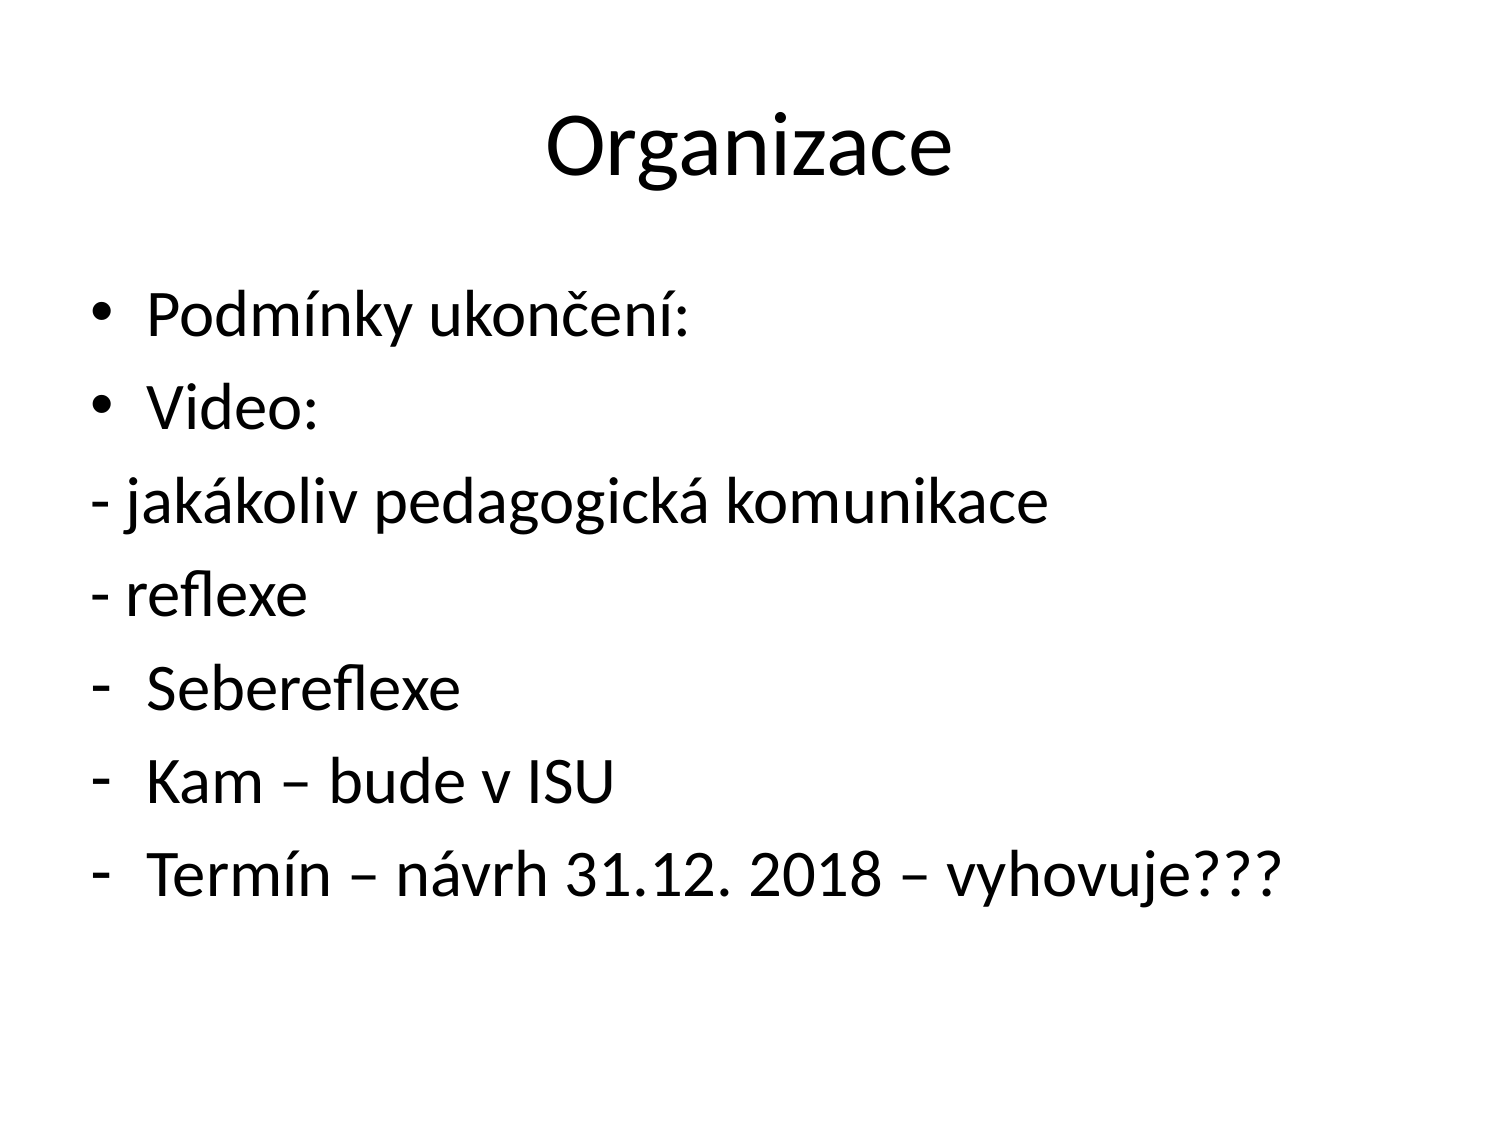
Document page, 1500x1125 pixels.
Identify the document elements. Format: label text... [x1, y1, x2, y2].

title Organizace [75, 45, 1425, 233]
list Podmínky ukončení: Video: - jakákoliv pedagogická komunikace - reflexe Sebereflexe Kam – bude v ISU Termín – návrh 31.12. 2018 – vyhovuje??? [75, 262, 1425, 1005]
